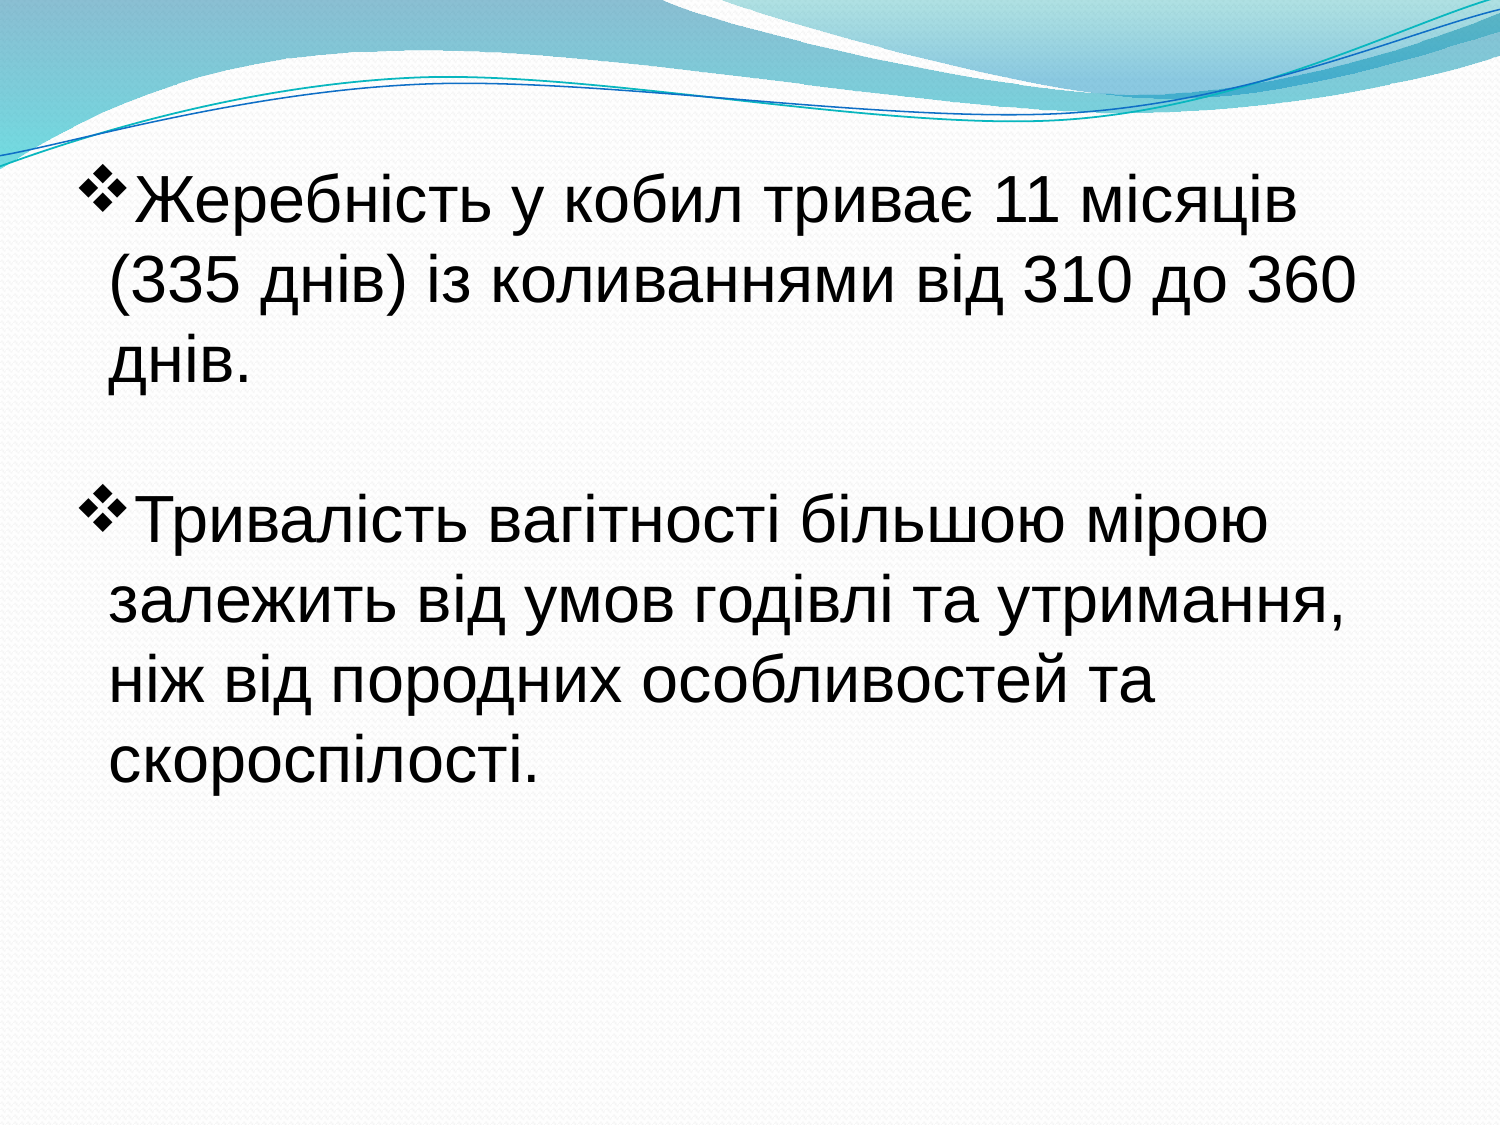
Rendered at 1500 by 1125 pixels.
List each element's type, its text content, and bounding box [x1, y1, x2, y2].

text_box Жеребність у кобил триває 11 місяців (335 днів) із коливаннями від 310 до 360 днів. Тривалість вагітності більшою мірою залежить від умов годівлі та утримання, ніж від породних особливостей та скороспілості. [58, 148, 1407, 964]
